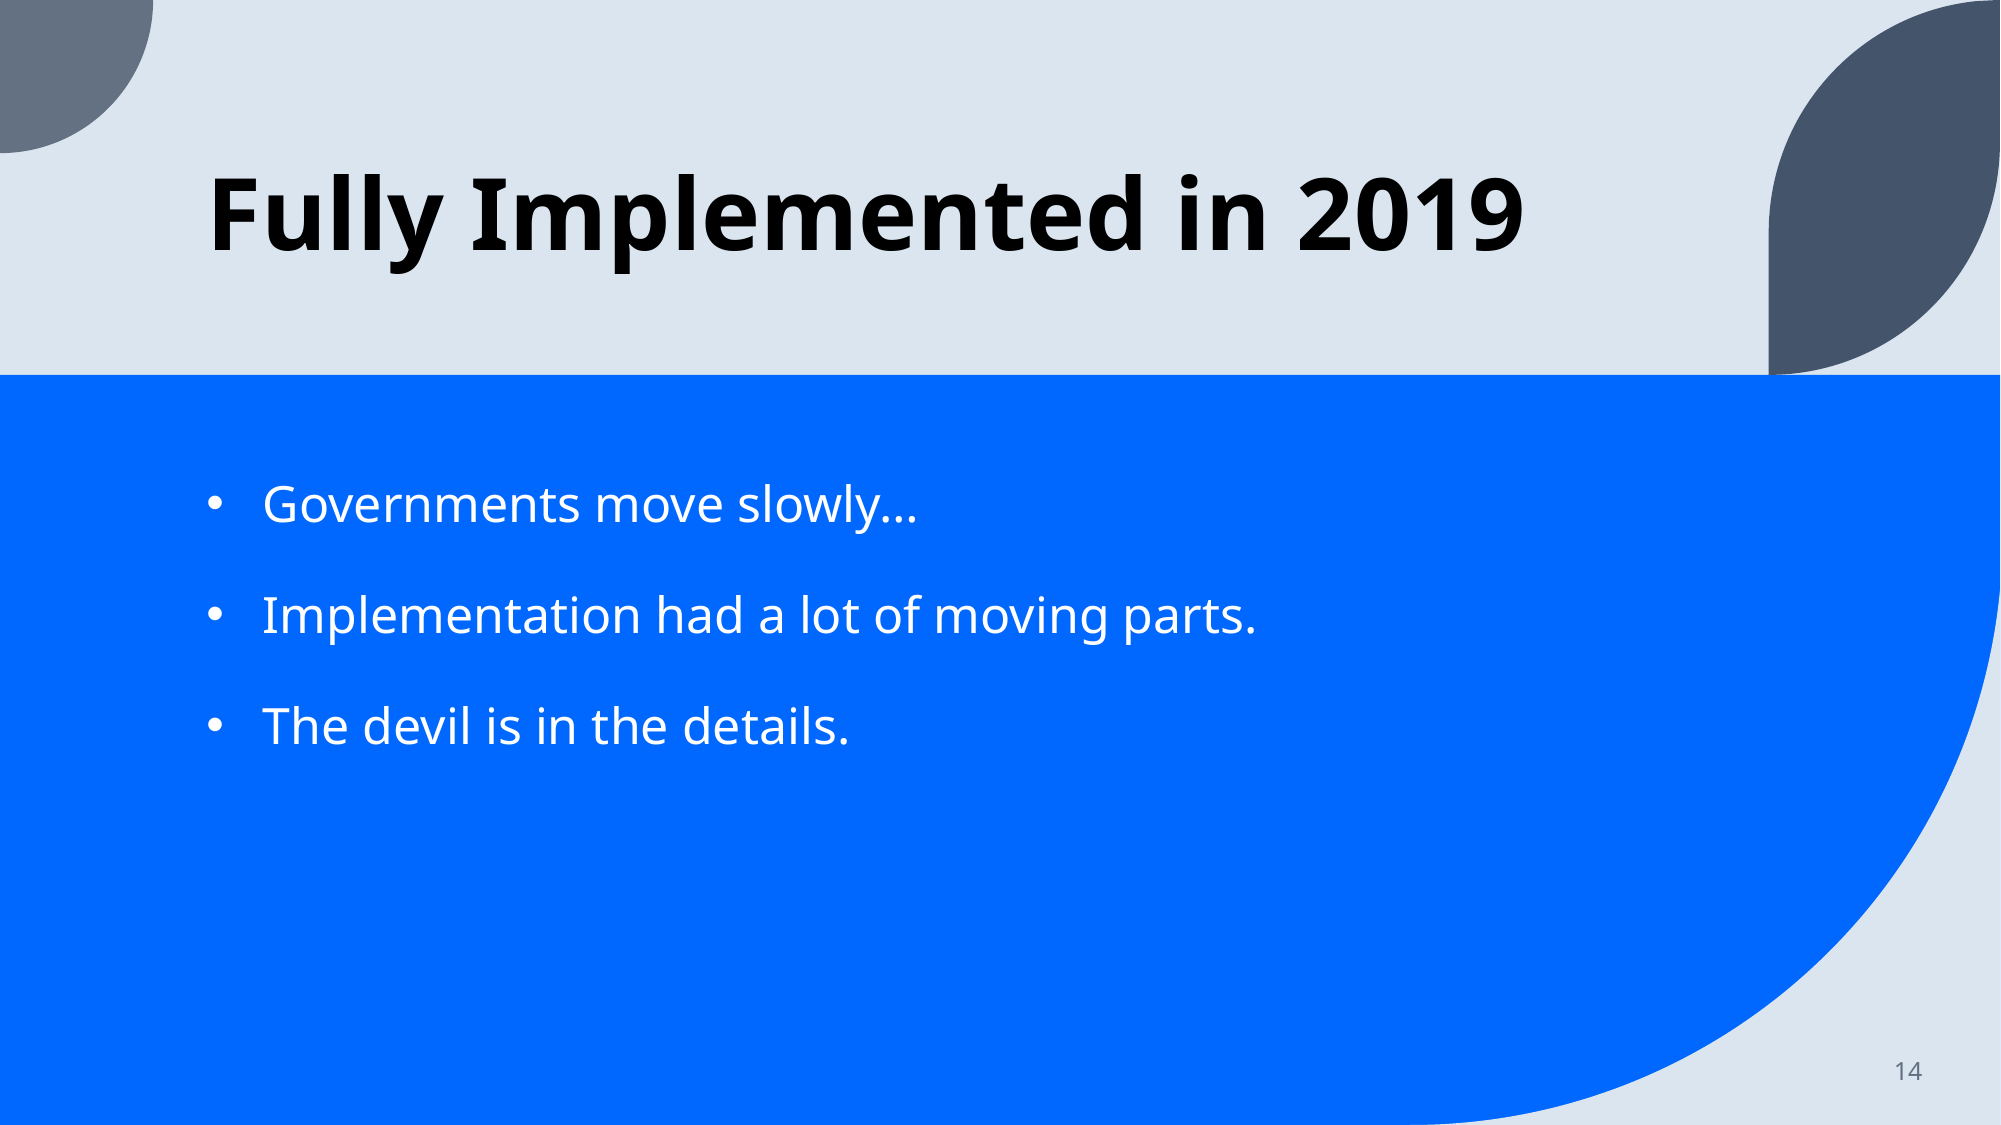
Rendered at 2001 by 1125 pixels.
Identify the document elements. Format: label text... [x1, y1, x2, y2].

list Governments move slowly… Implementation had a lot of moving parts. The devil is in the details. [191, 435, 1796, 999]
slide_number 14 [1674, 1042, 1938, 1103]
title Fully Implemented in 2019 [191, 62, 1796, 280]
